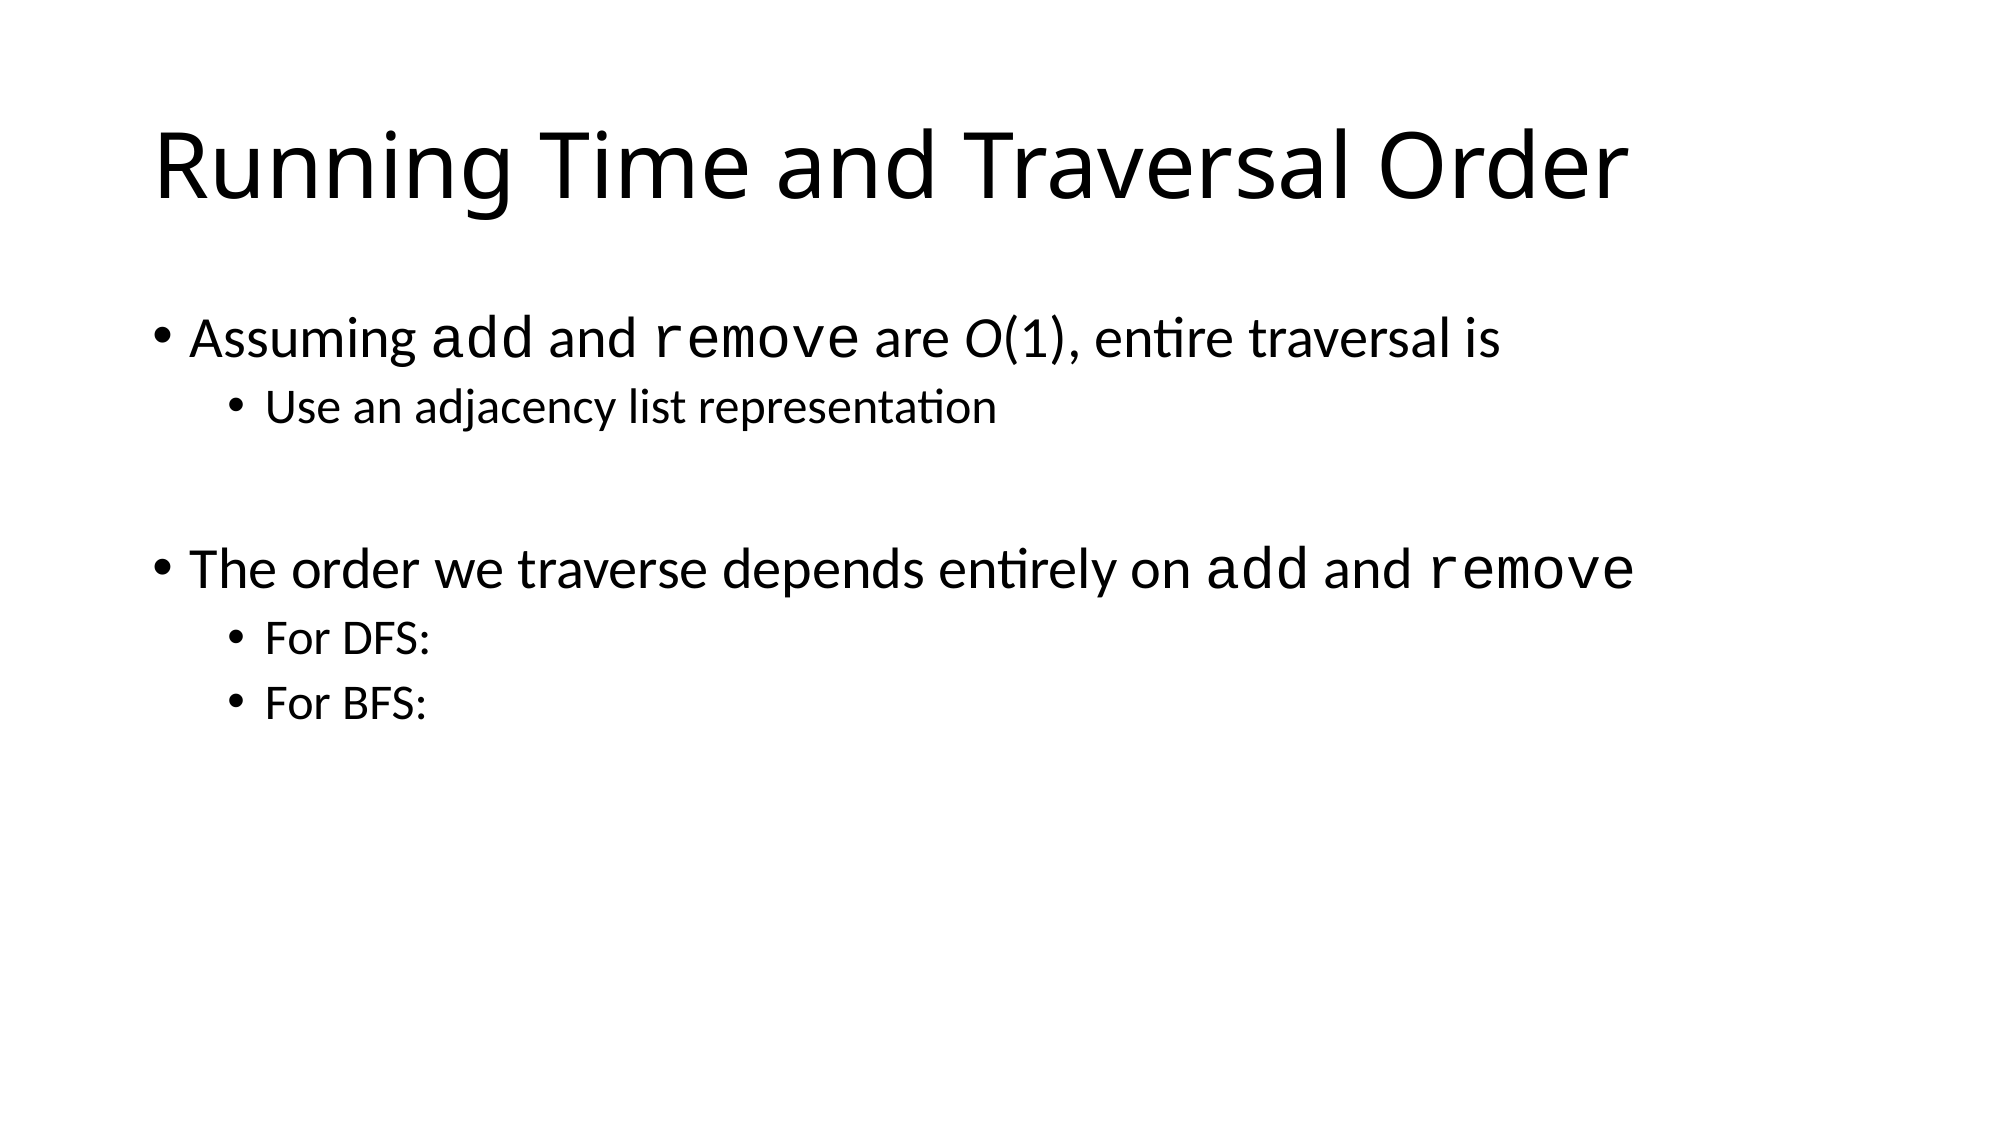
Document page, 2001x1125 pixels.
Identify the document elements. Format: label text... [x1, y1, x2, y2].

list Assuming add and remove are O(1), entire traversal is Use an adjacency list representation The order we traverse depends entirely on add and remove For DFS: For BFS: [137, 299, 1863, 1014]
title Running Time and Traversal Order [137, 59, 1863, 278]
